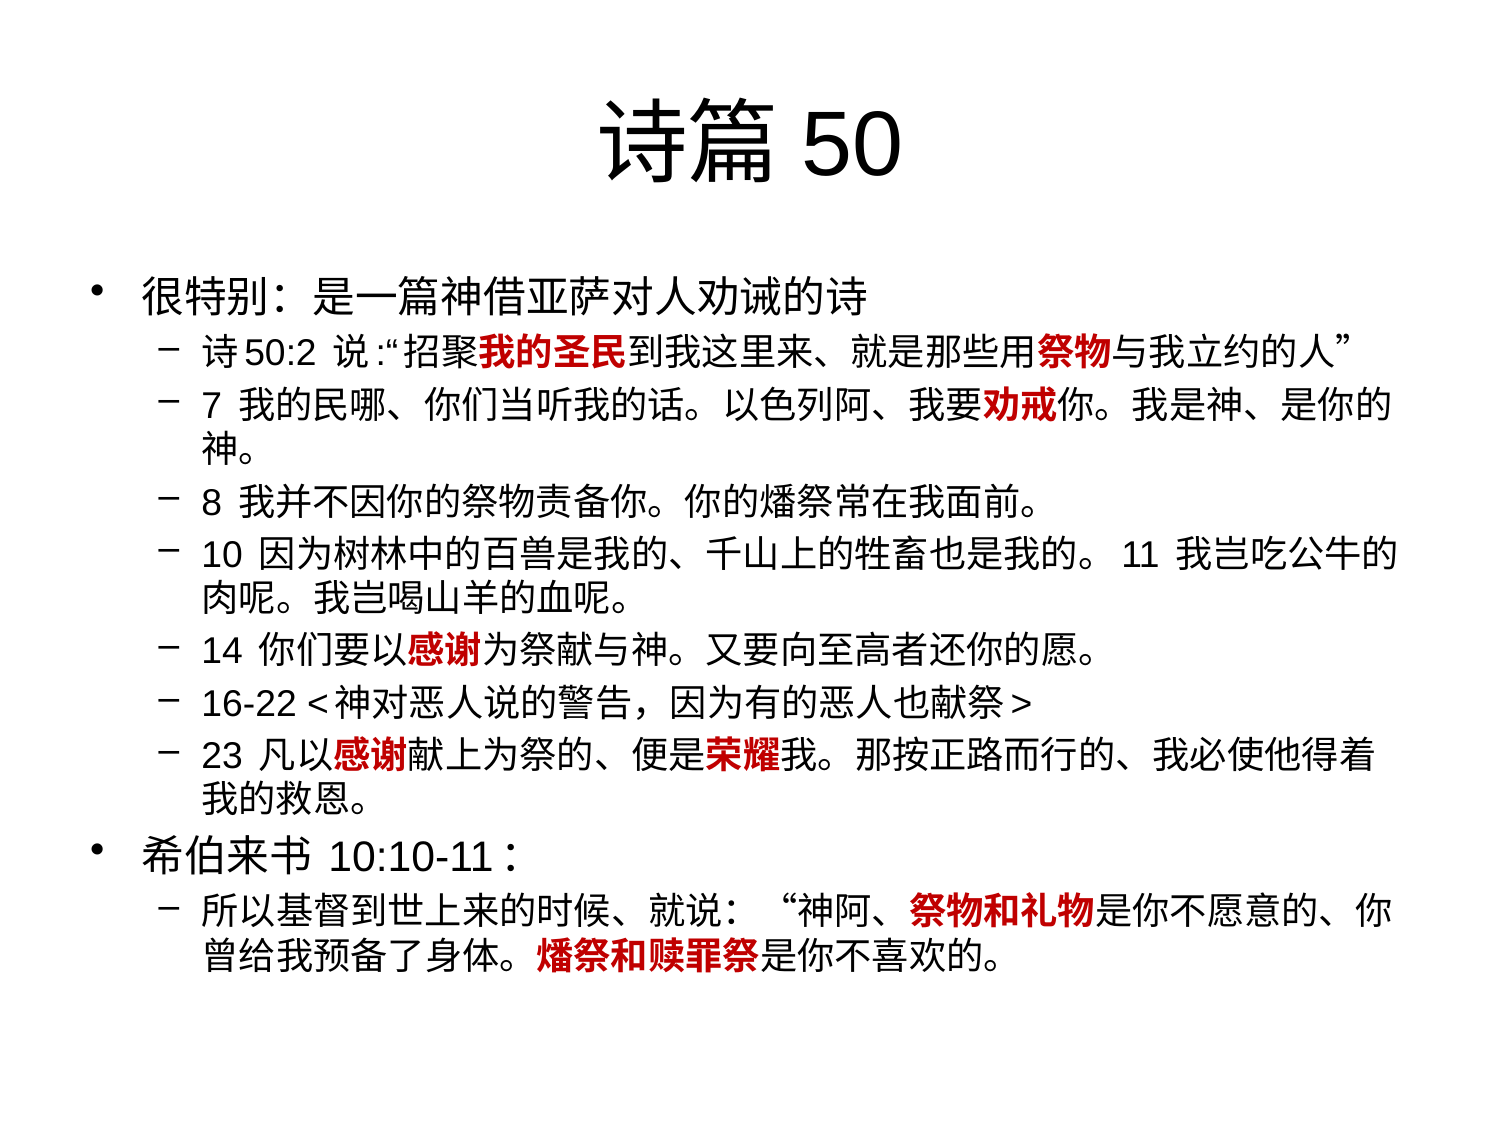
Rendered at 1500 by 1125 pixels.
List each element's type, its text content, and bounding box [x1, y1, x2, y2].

title 诗篇50 [75, 45, 1425, 233]
list 很特别：是一篇神借亚萨对人劝诫的诗 诗50:2 说:“招聚我的圣民到我这里来、就是那些用祭物与我立约的人” 7 我的民哪、你们当听我的话。以色列阿、我要劝戒你。我是神、是你的神。 8 我并不因你的祭物责备你。你的燔祭常在我面前。 10 因为树林中的百兽是我的、千山上的牲畜也是我的。11 我岂吃公牛的肉呢。我岂喝山羊的血呢。 14 你们要以感谢为祭献与神。又要向至高者还你的愿。 16-22 <神对恶人说的警告，因为有的恶人也献祭> 23 凡以感谢献上为祭的、便是荣耀我。那按正路而行的、我必使他得着我的救恩。 希伯来书 10:10-11： 所以基督到世上来的时候、就说：“神阿、祭物和礼物是你不愿意的、你曾给我预备了身体。燔祭和赎罪祭是你不喜欢的。 [75, 262, 1425, 988]
